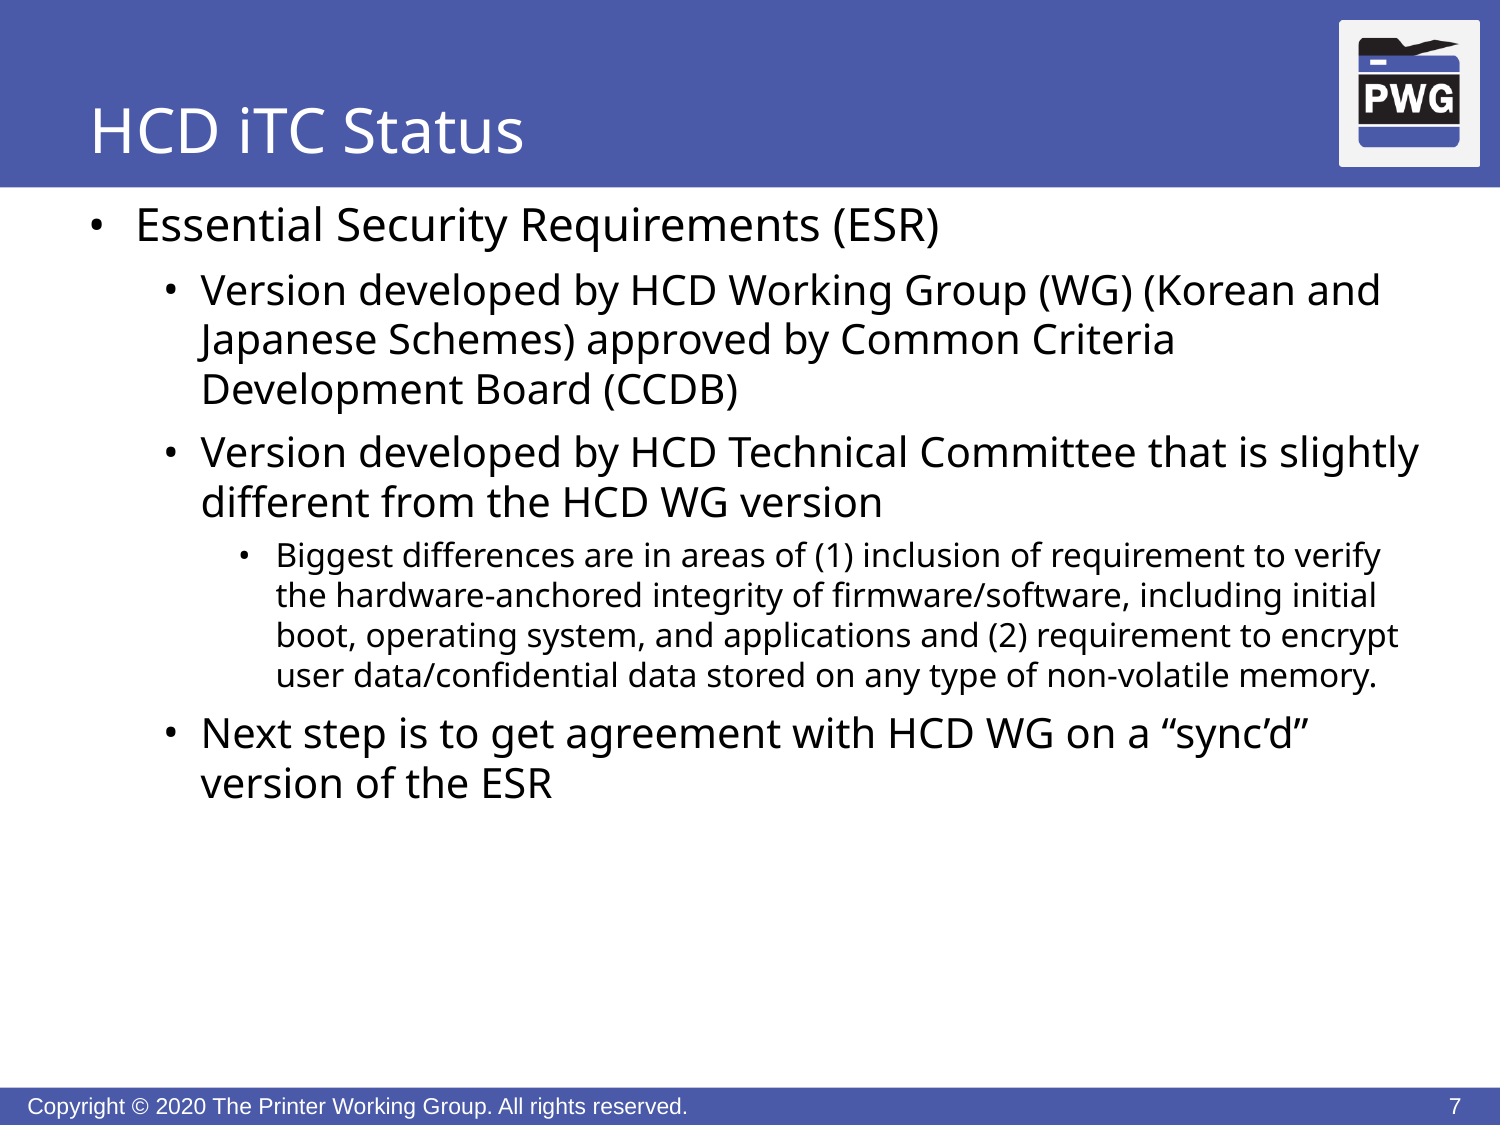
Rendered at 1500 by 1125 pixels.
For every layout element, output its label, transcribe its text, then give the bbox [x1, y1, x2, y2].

text_box [0, 1087, 1500, 1125]
list Essential Security Requirements (ESR) Version developed by HCD Working Group (WG) (Korean and Japanese Schemes) approved by Common Criteria Development Board (CCDB) Version developed by HCD Technical Committee that is slightly different from the HCD WG version Biggest differences are in areas of (1) inclusion of requirement to verify the hardware-anchored integrity of firmware/software, including initial boot, operating system, and applications and (2) requirement to encrypt user data/confidential data stored on any type of non-volatile memory. Next step is to get agreement with HCD WG on a “sync’d” version of the ESR [6, 187, 1458, 1050]
text_box Copyright © 2020 The Printer Working Group. All rights reserved. [20, 1092, 750, 1118]
title HCD iTC Status [75, 7, 1275, 175]
text_box [0, 0, 1500, 188]
text_box 7 [1441, 1092, 1469, 1118]
picture [1339, 20, 1480, 167]
